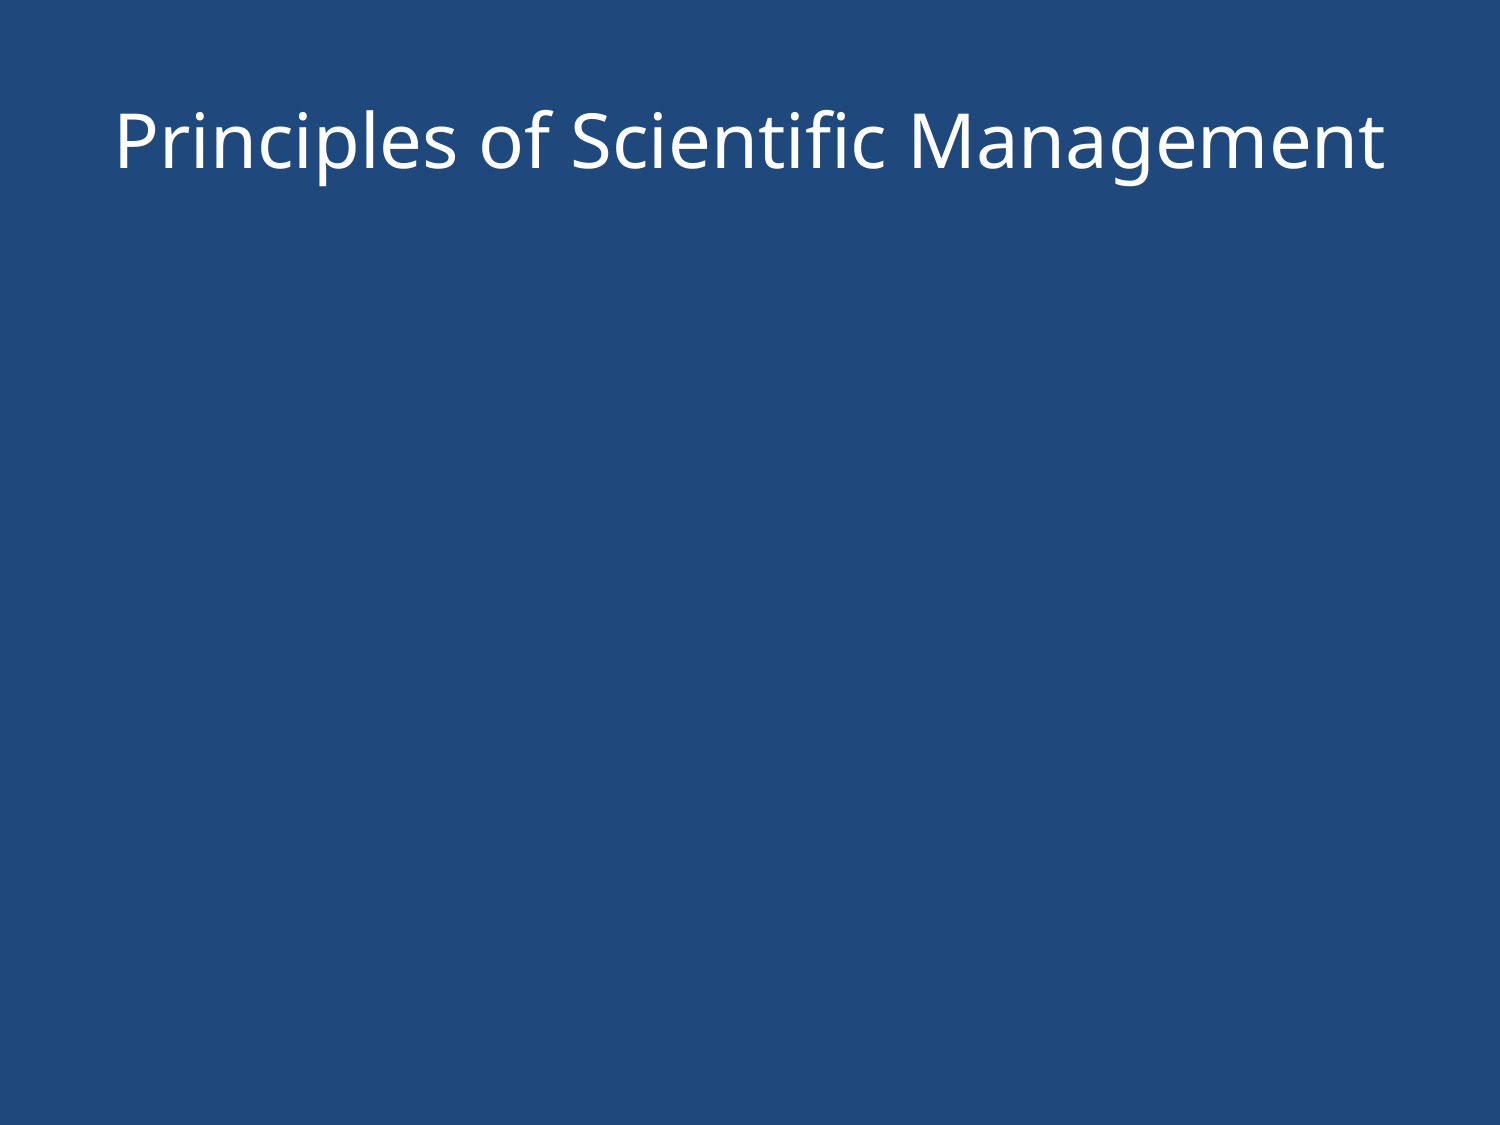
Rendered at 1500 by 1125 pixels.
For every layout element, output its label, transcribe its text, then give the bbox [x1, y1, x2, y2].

title Principles of Scientific Management [75, 45, 1425, 233]
